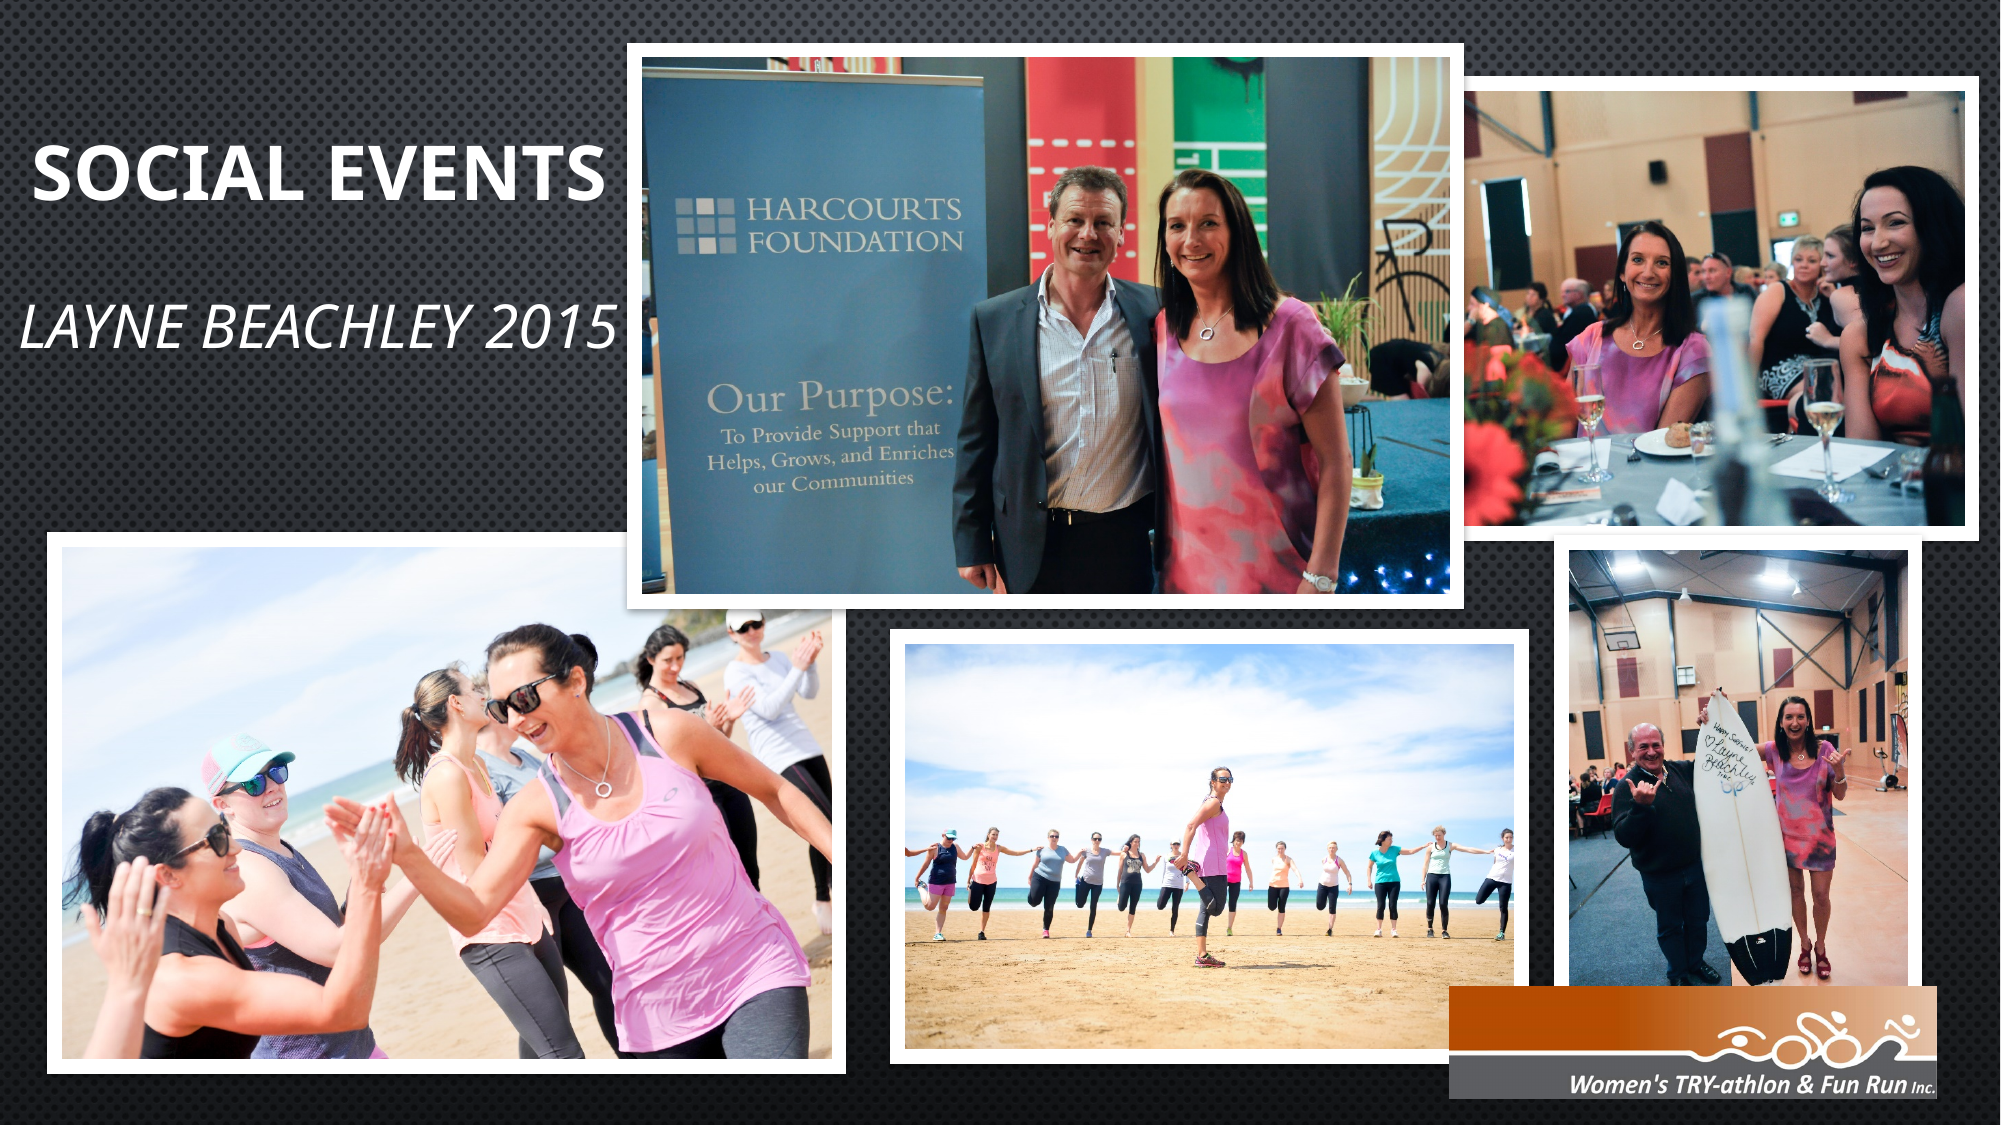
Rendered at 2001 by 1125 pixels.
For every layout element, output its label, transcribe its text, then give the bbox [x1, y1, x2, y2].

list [61, 546, 832, 1060]
picture [641, 56, 1965, 595]
picture [904, 549, 1938, 1099]
title Social Events Layne Beachley 2015 [0, 86, 622, 399]
